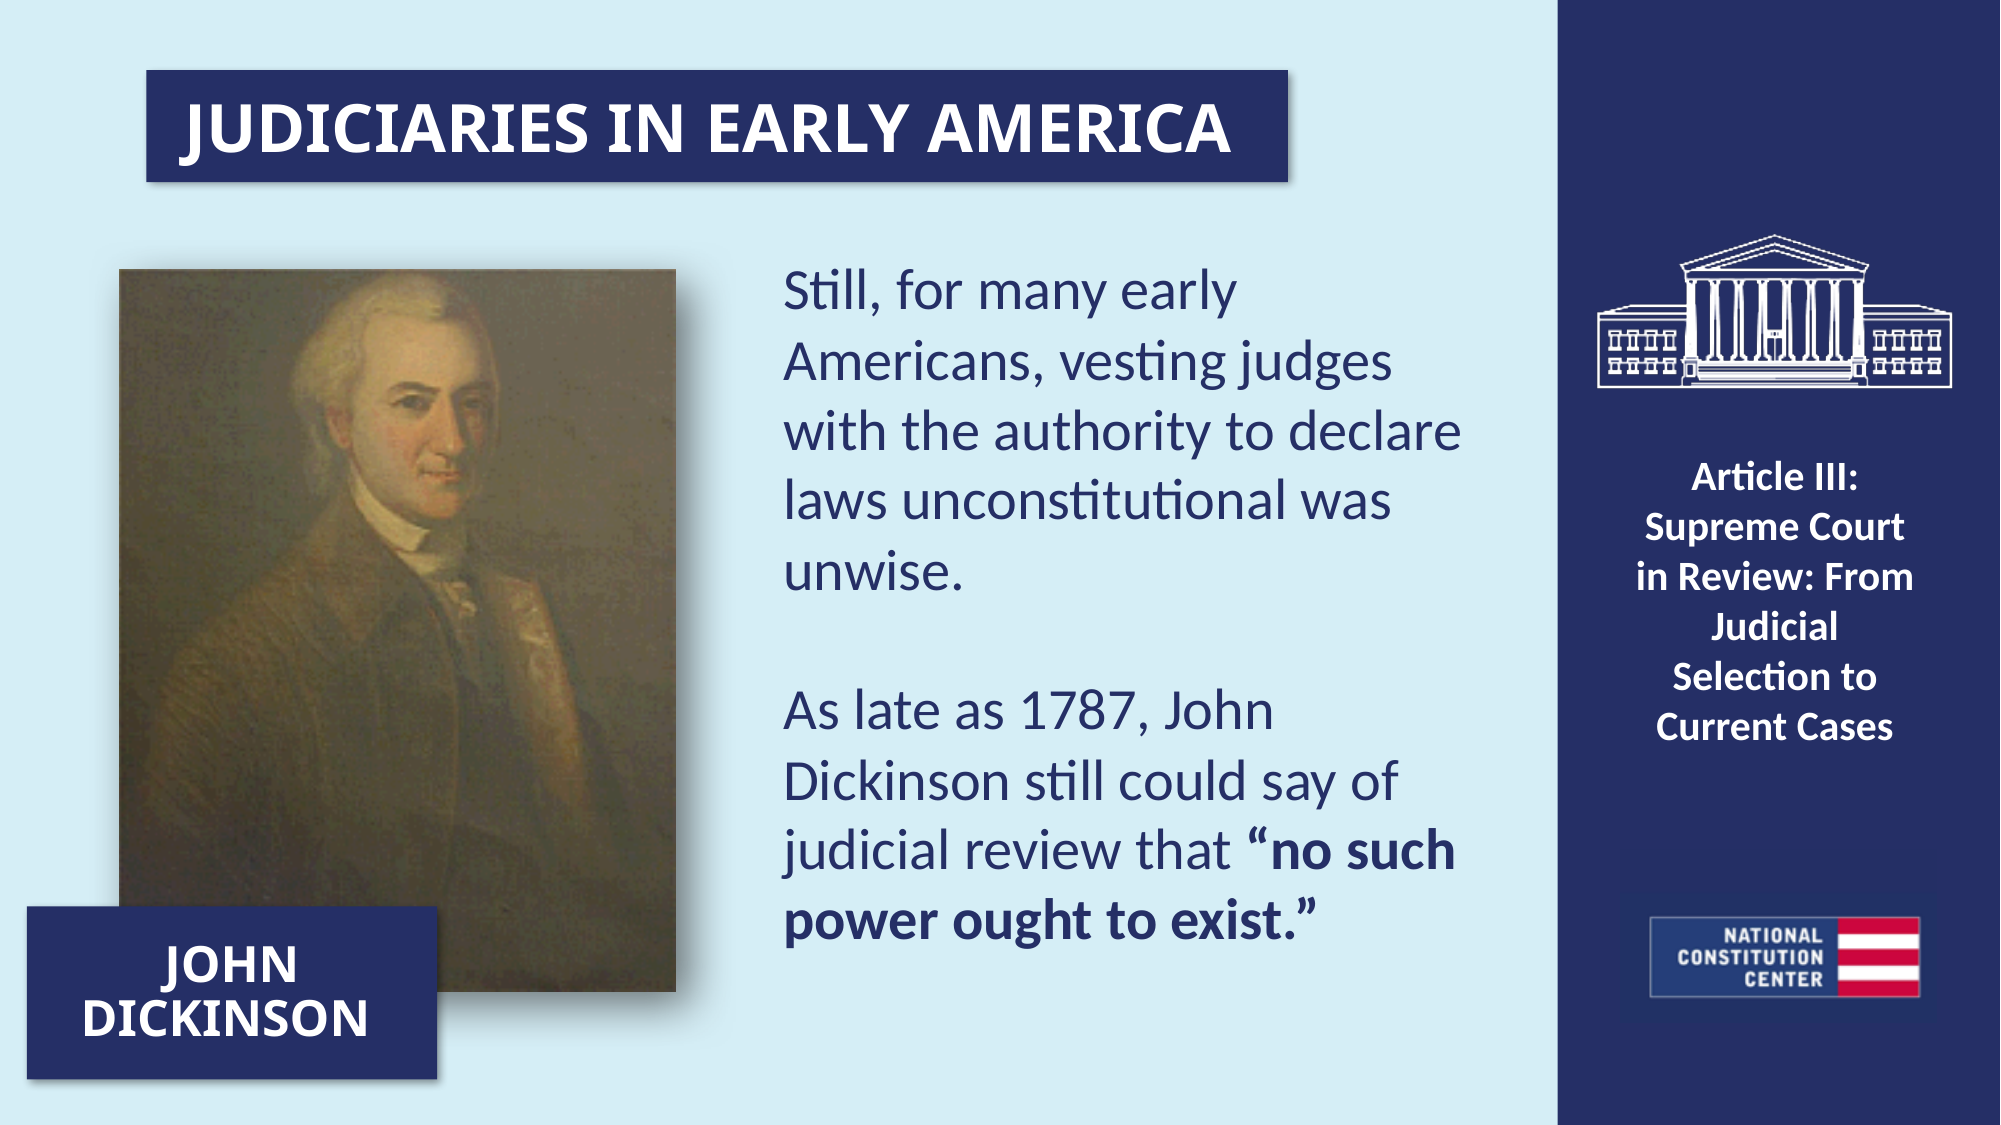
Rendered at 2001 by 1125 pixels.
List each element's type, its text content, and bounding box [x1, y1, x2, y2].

picture [1620, 849, 1937, 1023]
picture [118, 269, 676, 993]
text_box JOHN DICKINSON [26, 906, 438, 1080]
text_box Still, for many early Americans, vesting judges with the authority to declare laws unconstitutional was unwise. As late as 1787, John Dickinson still could say of judicial review that “no such power ought to exist.” [768, 244, 1526, 967]
text_box JUDICIARIES IN EARLY AMERICA [146, 70, 1288, 183]
picture [1580, 117, 1970, 506]
